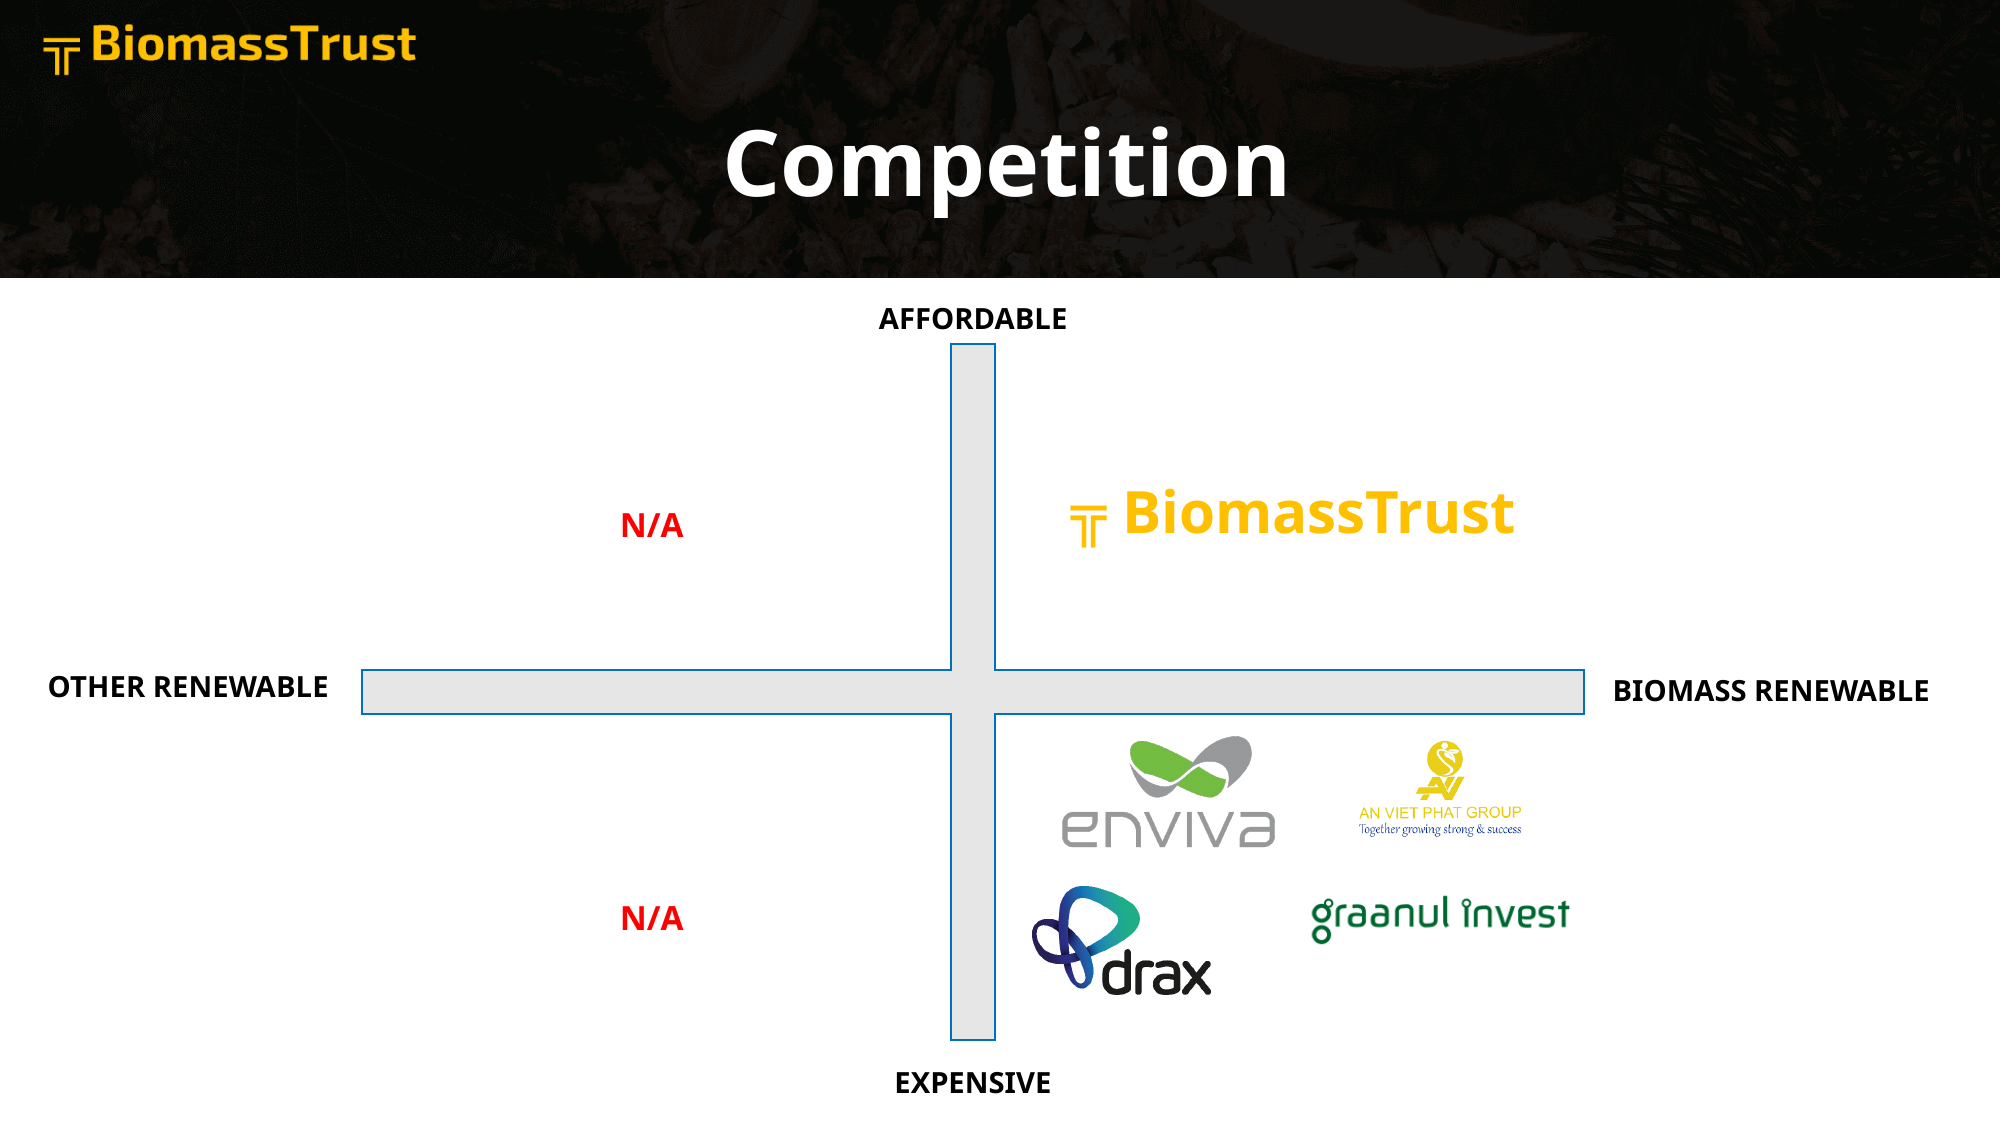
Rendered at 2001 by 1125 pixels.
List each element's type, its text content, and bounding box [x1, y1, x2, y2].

text_box N/A [466, 496, 837, 552]
picture [1056, 732, 1280, 850]
picture [1032, 886, 1211, 996]
text_box BIOMASS RENEWABLE [1586, 665, 1957, 715]
picture [1287, 732, 1595, 1075]
text_box OTHER RENEWABLE [3, 660, 374, 711]
text_box [362, 343, 1585, 1040]
text_box ╦ BiomassTrust [1057, 475, 1905, 554]
text_box N/A [466, 889, 837, 944]
text_box EXPENSIVE [803, 1057, 1143, 1108]
text_box AFFORDABLE [804, 292, 1143, 343]
title Competition [466, 57, 1548, 276]
picture [0, 0, 2000, 278]
